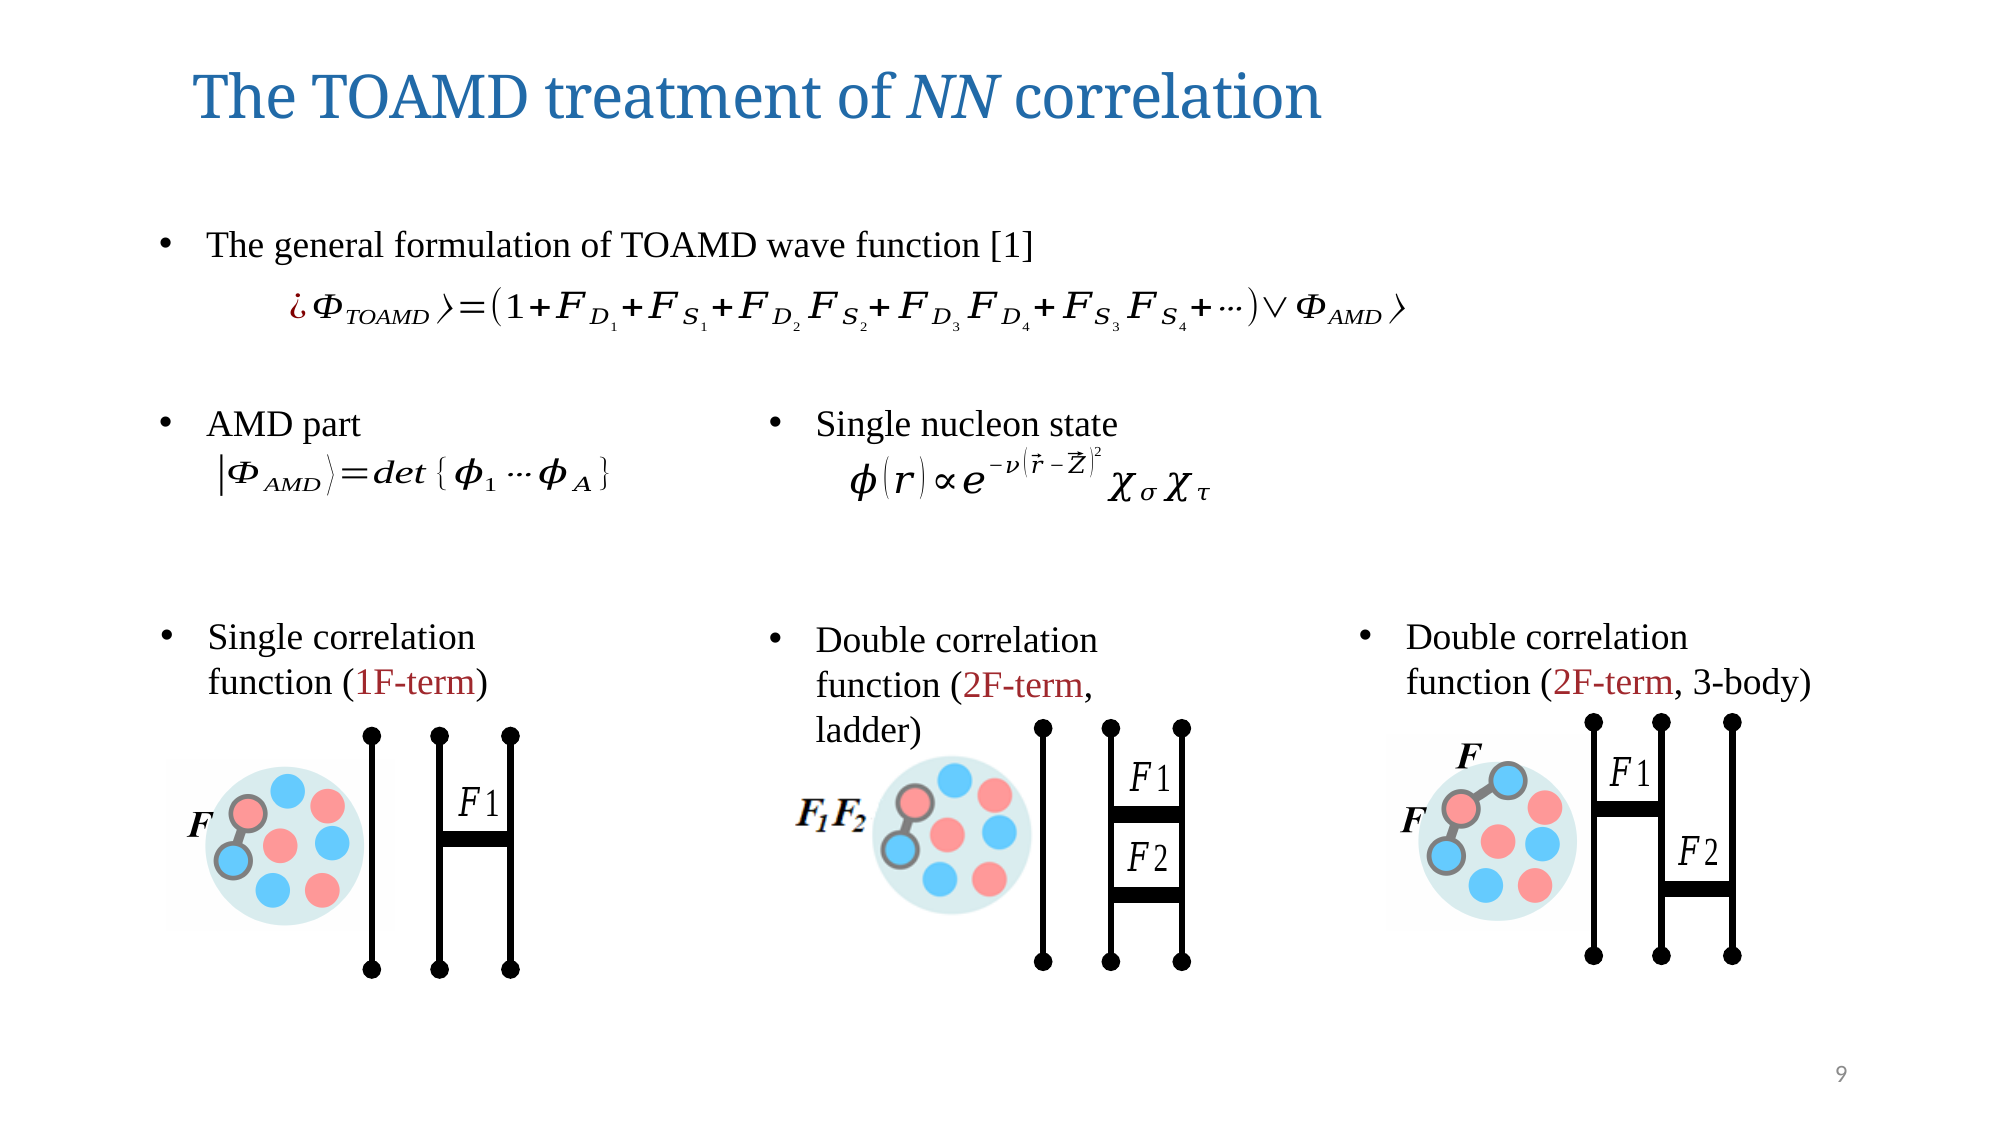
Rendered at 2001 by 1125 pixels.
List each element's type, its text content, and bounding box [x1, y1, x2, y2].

picture [783, 730, 1043, 947]
text_box Double correlation function (2F-term, ladder) [754, 607, 1221, 758]
text_box The TOAMD treatment of NN correlation [162, 59, 1373, 156]
text_box The general formulation of TOAMD wave function [1] [144, 212, 1095, 273]
text_box Double correlation function (2F-term, 3-body) [1344, 604, 1828, 710]
picture [166, 759, 371, 931]
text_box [1592, 722, 1733, 956]
text_box Single nucleon state [754, 392, 1176, 452]
picture [1386, 734, 1590, 931]
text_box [371, 736, 511, 970]
slide_number 9 [1325, 1042, 1863, 1103]
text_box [1043, 728, 1182, 962]
text_box Single correlation function (1F-term) [145, 604, 568, 710]
text_box AMD part [144, 392, 567, 452]
